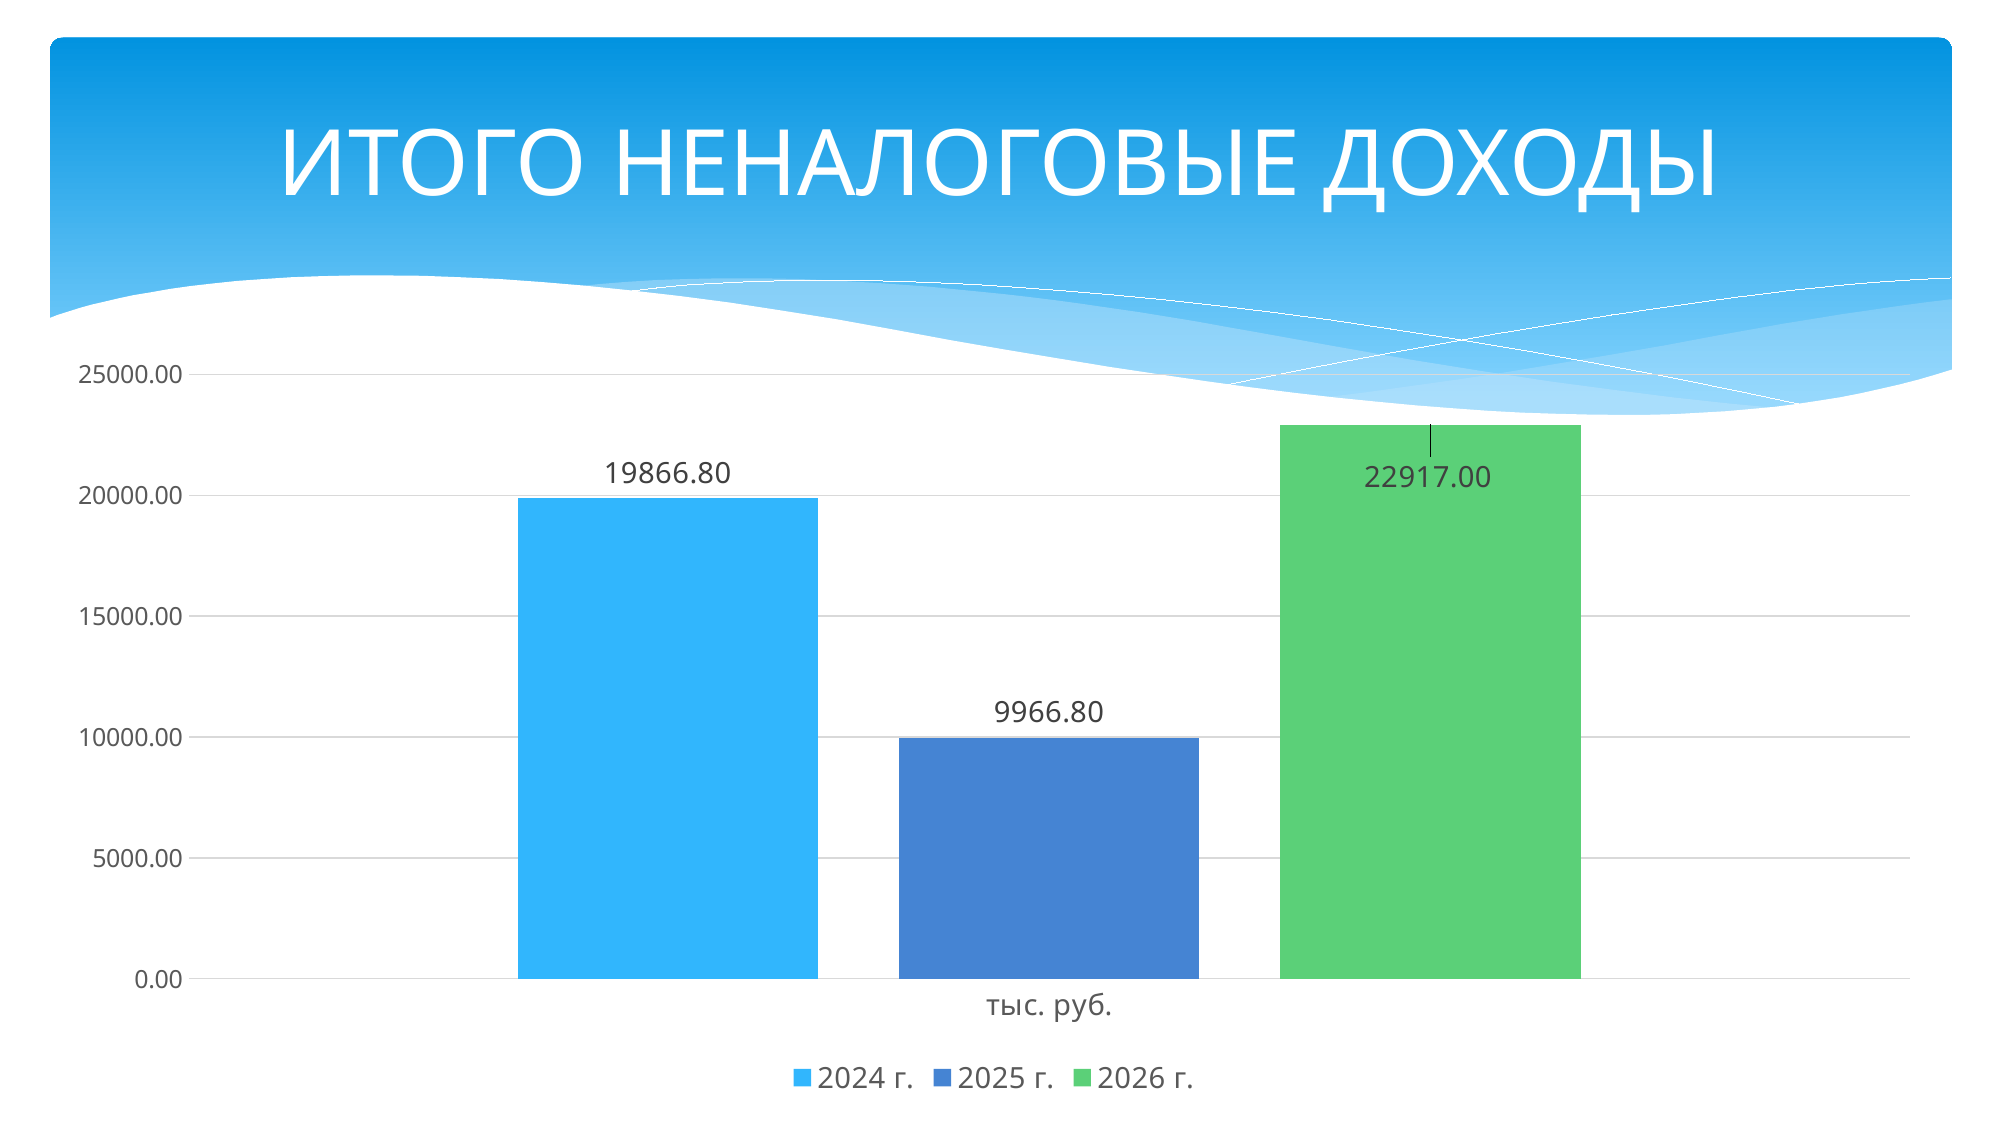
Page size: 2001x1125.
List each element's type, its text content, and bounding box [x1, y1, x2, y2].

chart [39, 341, 1949, 1105]
title ИТОГО НЕНАЛОГОВЫЕ ДОХОДЫ [99, 55, 1900, 261]
